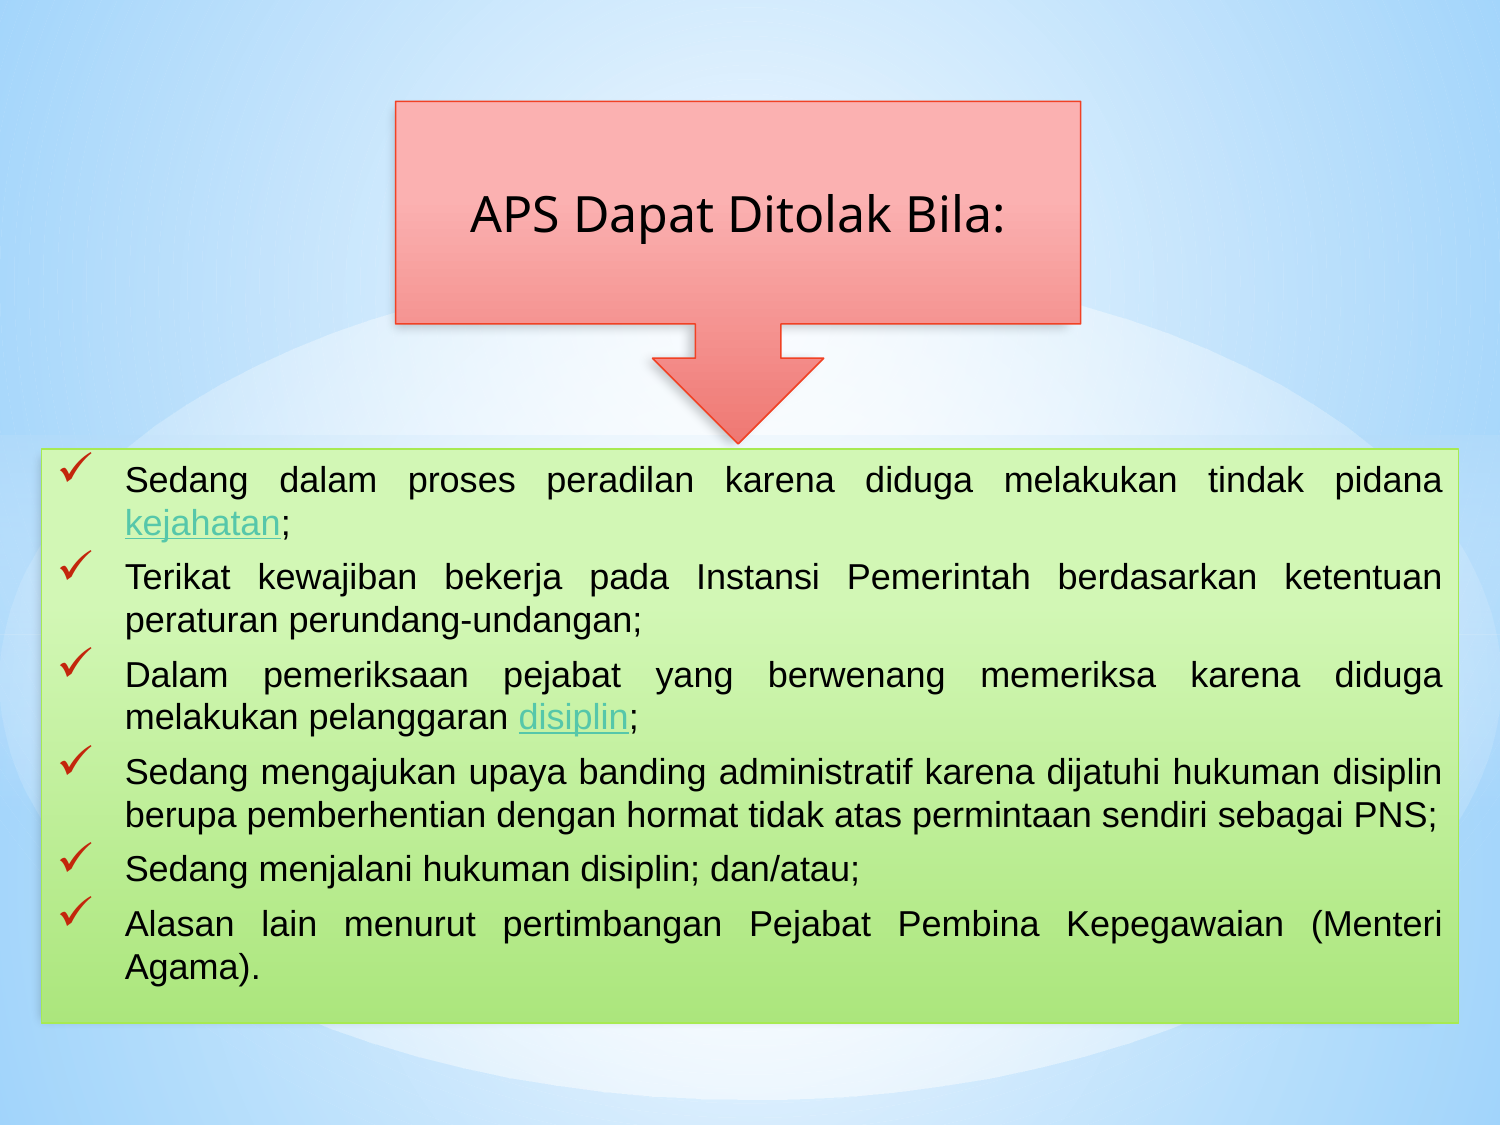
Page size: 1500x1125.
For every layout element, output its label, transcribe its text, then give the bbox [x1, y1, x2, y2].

text_box APS Dapat Ditolak Bila: [394, 100, 1082, 445]
text_box Sedang dalam proses peradilan karena diduga melakukan tindak pidana kejahatan; Terikat kewajiban bekerja pada Instansi Pemerintah berdasarkan ketentuan peraturan perundang-undangan; Dalam pemeriksaan pejabat yang berwenang memeriksa karena diduga melakukan pelanggaran disiplin; Sedang mengajukan upaya banding administratif karena dijatuhi hukuman disiplin berupa pemberhentian dengan hormat tidak atas permintaan sendiri sebagai PNS; Sedang menjalani hukuman disiplin; dan/atau; Alasan lain menurut pertimbangan Pejabat Pembina Kepegawaian (Menteri Agama). [41, 448, 1459, 1024]
